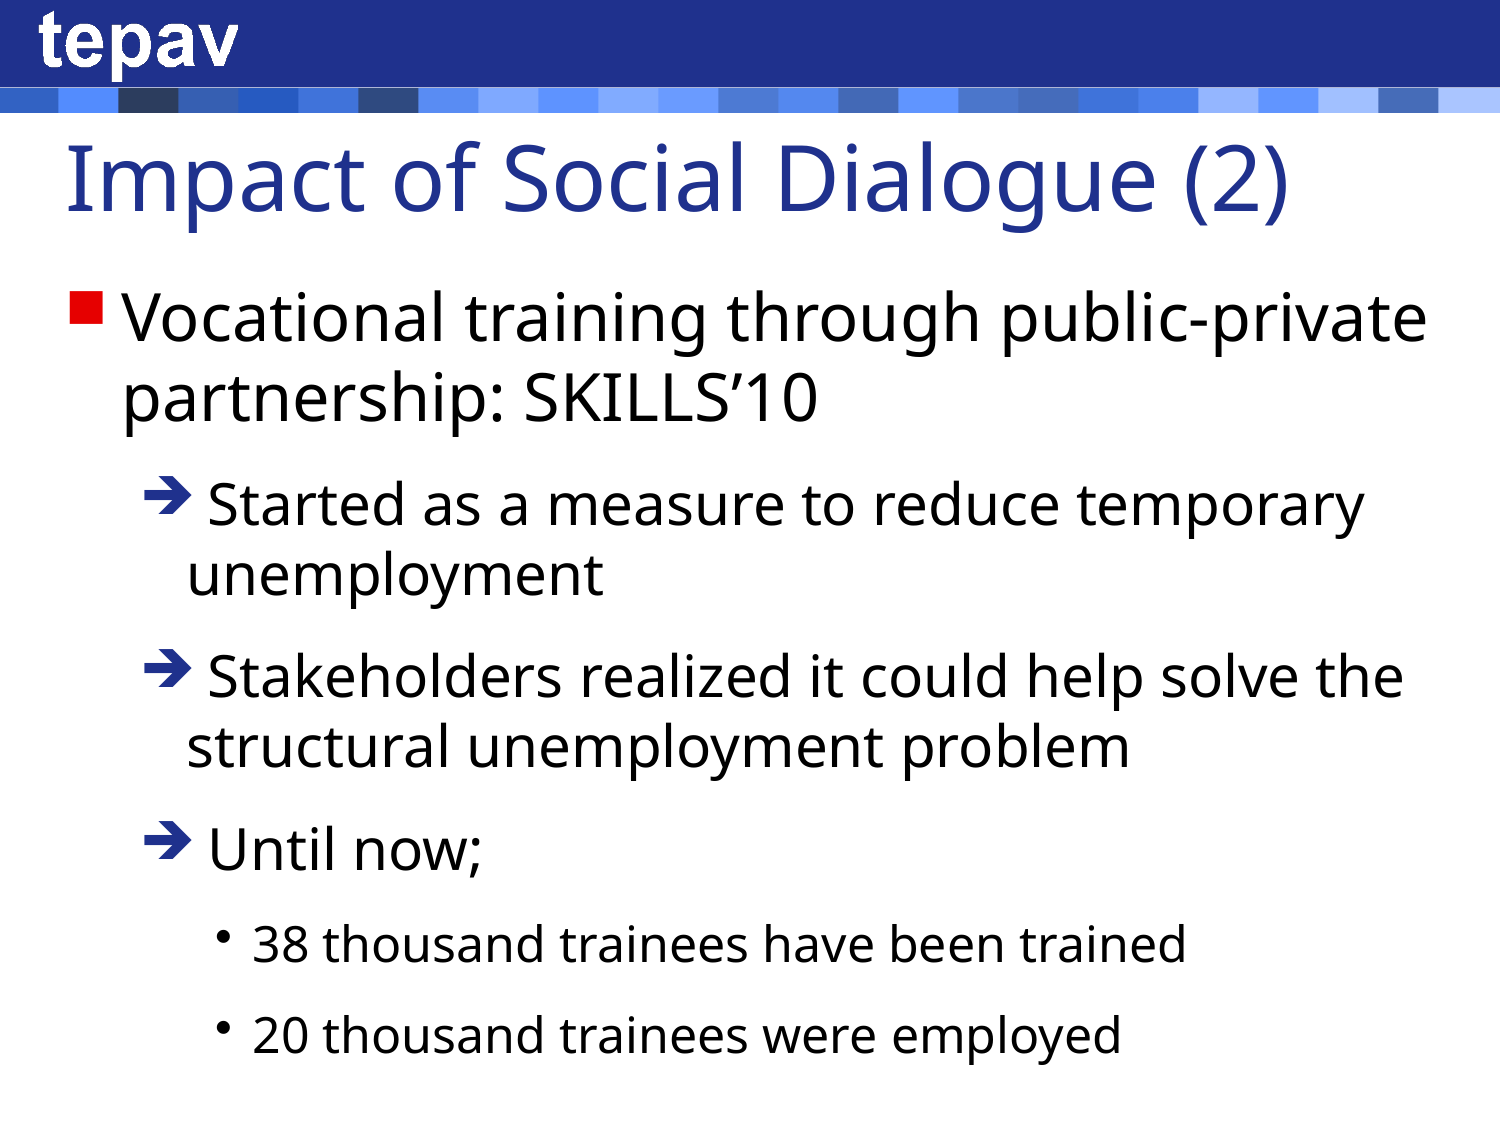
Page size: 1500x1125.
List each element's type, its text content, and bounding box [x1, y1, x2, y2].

list Vocational training through public-private partnership: SKILLS’10 Started as a measure to reduce temporary unemployment Stakeholders realized it could help solve the structural unemployment problem Until now; 38 thousand trainees have been trained 20 thousand trainees were employed [49, 266, 1451, 1076]
picture [0, 88, 1500, 113]
title Impact of Social Dialogue (2) [49, 105, 1451, 244]
picture [37, 10, 238, 82]
